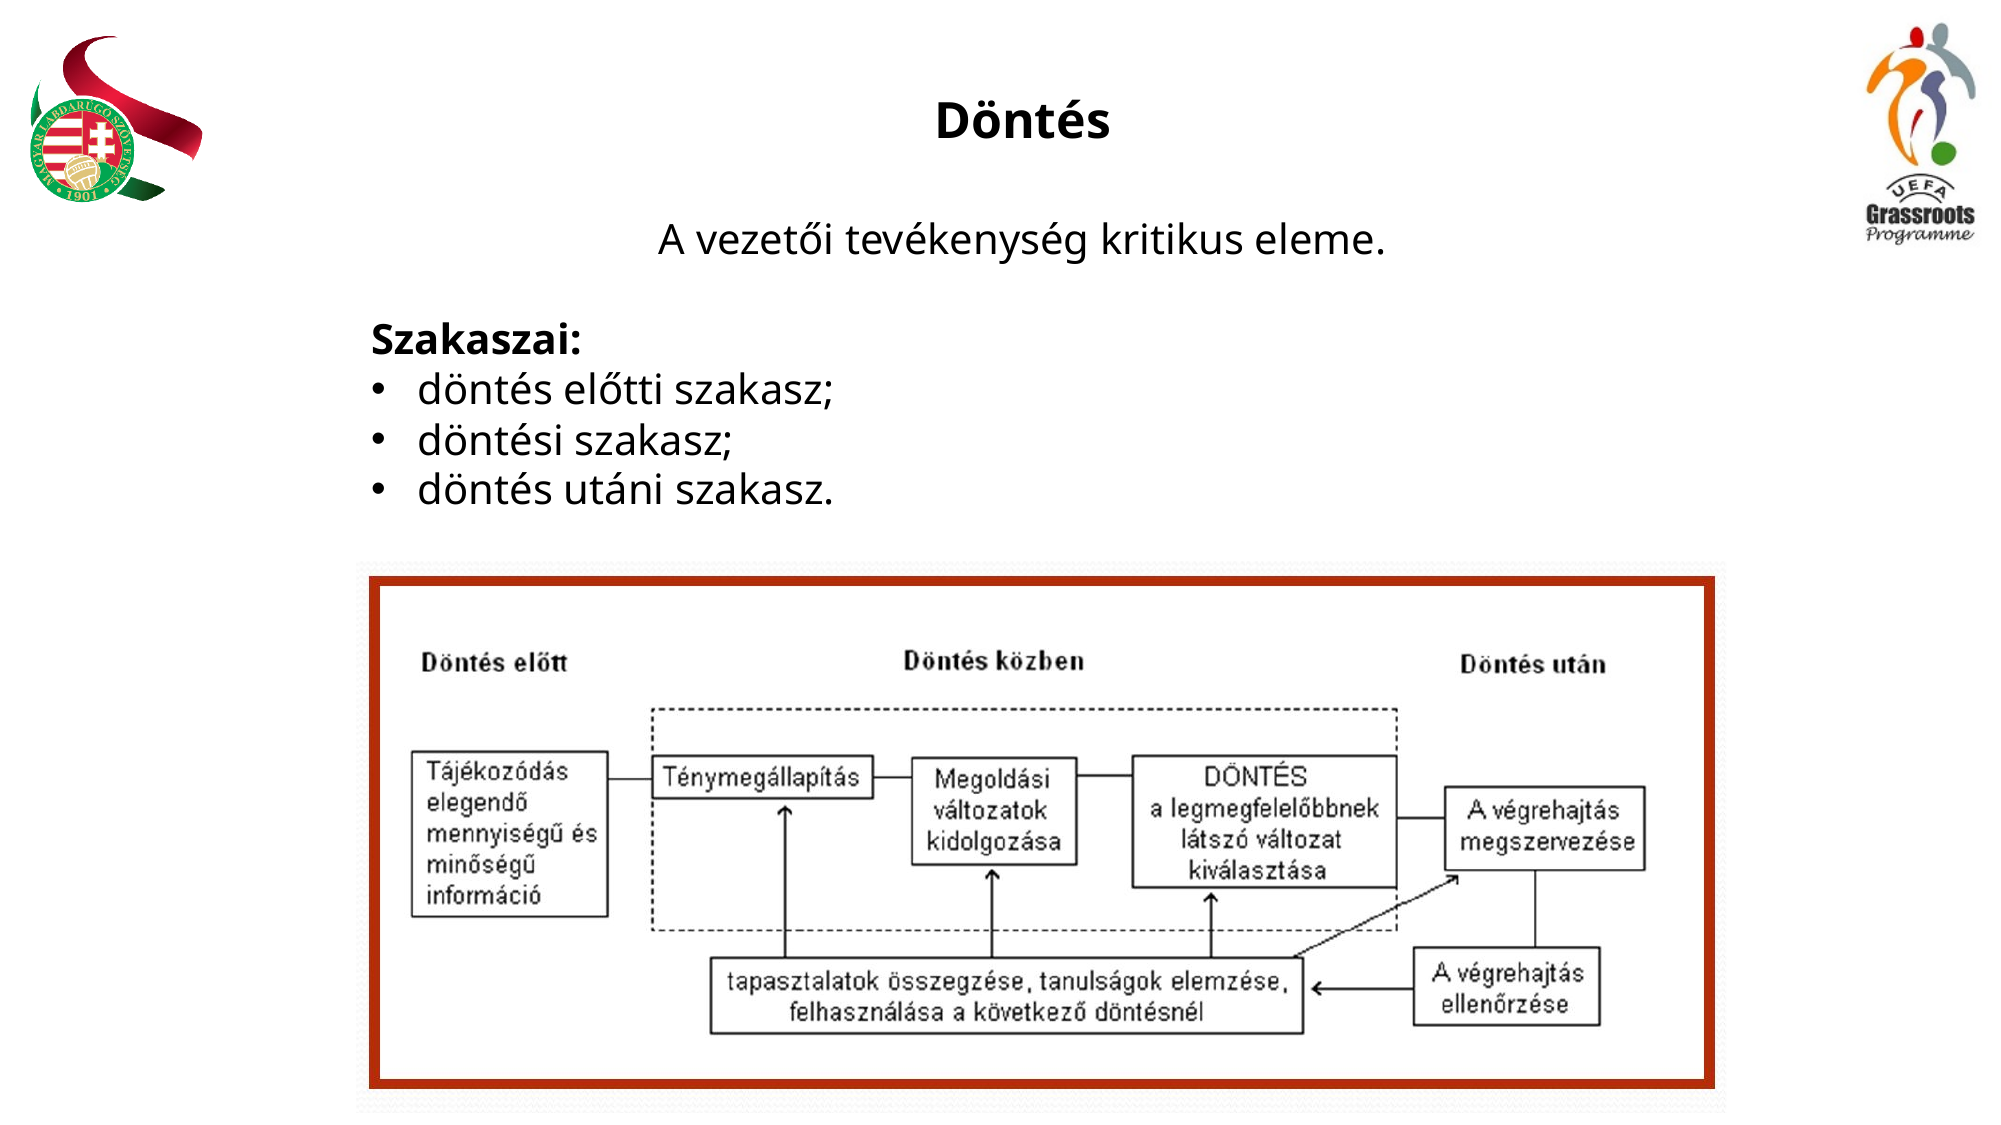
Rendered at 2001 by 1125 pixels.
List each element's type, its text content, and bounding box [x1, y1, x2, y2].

text_box A vezetői tevékenység kritikus eleme. Szakaszai: döntés előtti szakasz; döntési szakasz; döntés utáni szakasz. [356, 205, 1689, 561]
picture [1842, 1, 2000, 269]
text_box Döntés [232, 87, 1813, 183]
picture [356, 561, 1727, 1113]
picture [26, 35, 203, 203]
